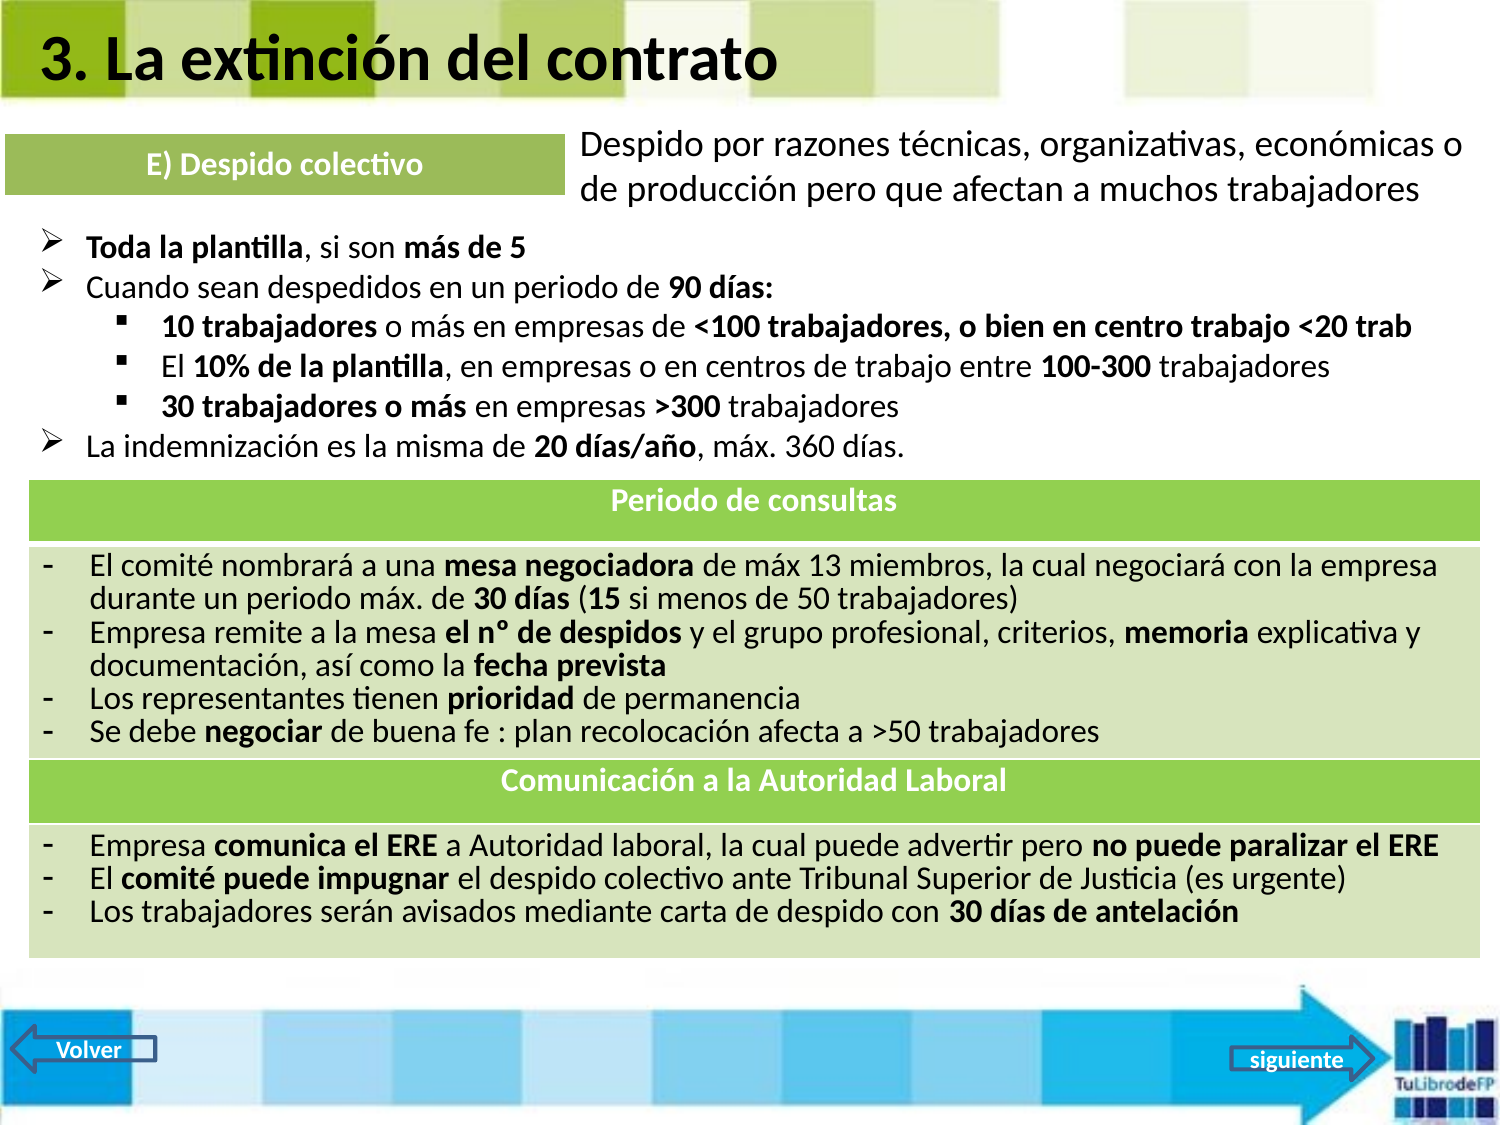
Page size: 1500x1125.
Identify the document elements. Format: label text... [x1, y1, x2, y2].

table_header Periodo de consultas [29, 480, 1480, 541]
table_cell Empresa comunica el ERE a Autoridad laboral, la cual puede advertir pero no puede paralizar el ERE El comité puede impugnar el despido colectivo ante Tribunal Superior de Justicia (es urgente) Los trabajadores serán avisados mediante carta de despido con 30 días de antelación [29, 825, 1480, 958]
text_box Toda la plantilla, si son más de 5 Cuando sean despedidos en un periodo de 90 días: 10 trabajadores o más en empresas de <100 trabajadores, o bien en centro trabajo <20 trab El 10% de la plantilla, en empresas o en centros de trabajo entre 100-300 trabajadores 30 trabajadores o más en empresas >300 trabajadores La indemnización es la misma de 20 días/año, máx. 360 días. [24, 217, 1447, 472]
picture [0, 0, 1500, 1125]
text_box Despido por razones técnicas, organizativas, económicas o de producción pero que afectan a muchos trabajadores [564, 111, 1483, 217]
text_box Volver [9, 1023, 158, 1074]
text_box siguiente [1229, 1034, 1376, 1083]
table_cell El comité nombrará a una mesa negociadora de máx 13 miembros, la cual negociará con la empresa durante un periodo máx. de 30 días (15 si menos de 50 trabajadores) Empresa remite a la mesa el nº de despidos y el grupo profesional, criterios, memoria explicativa y documentación, así como la fecha prevista Los representantes tienen prioridad de permanencia Se debe negociar de buena fe : plan recolocación afecta a >50 trabajadores [29, 547, 1480, 758]
text_box 3. La extinción del contrato [24, 6, 1375, 102]
text_box E) Despido colectivo [5, 134, 564, 195]
table_cell Comunicación a la Autoridad Laboral [29, 760, 1480, 823]
